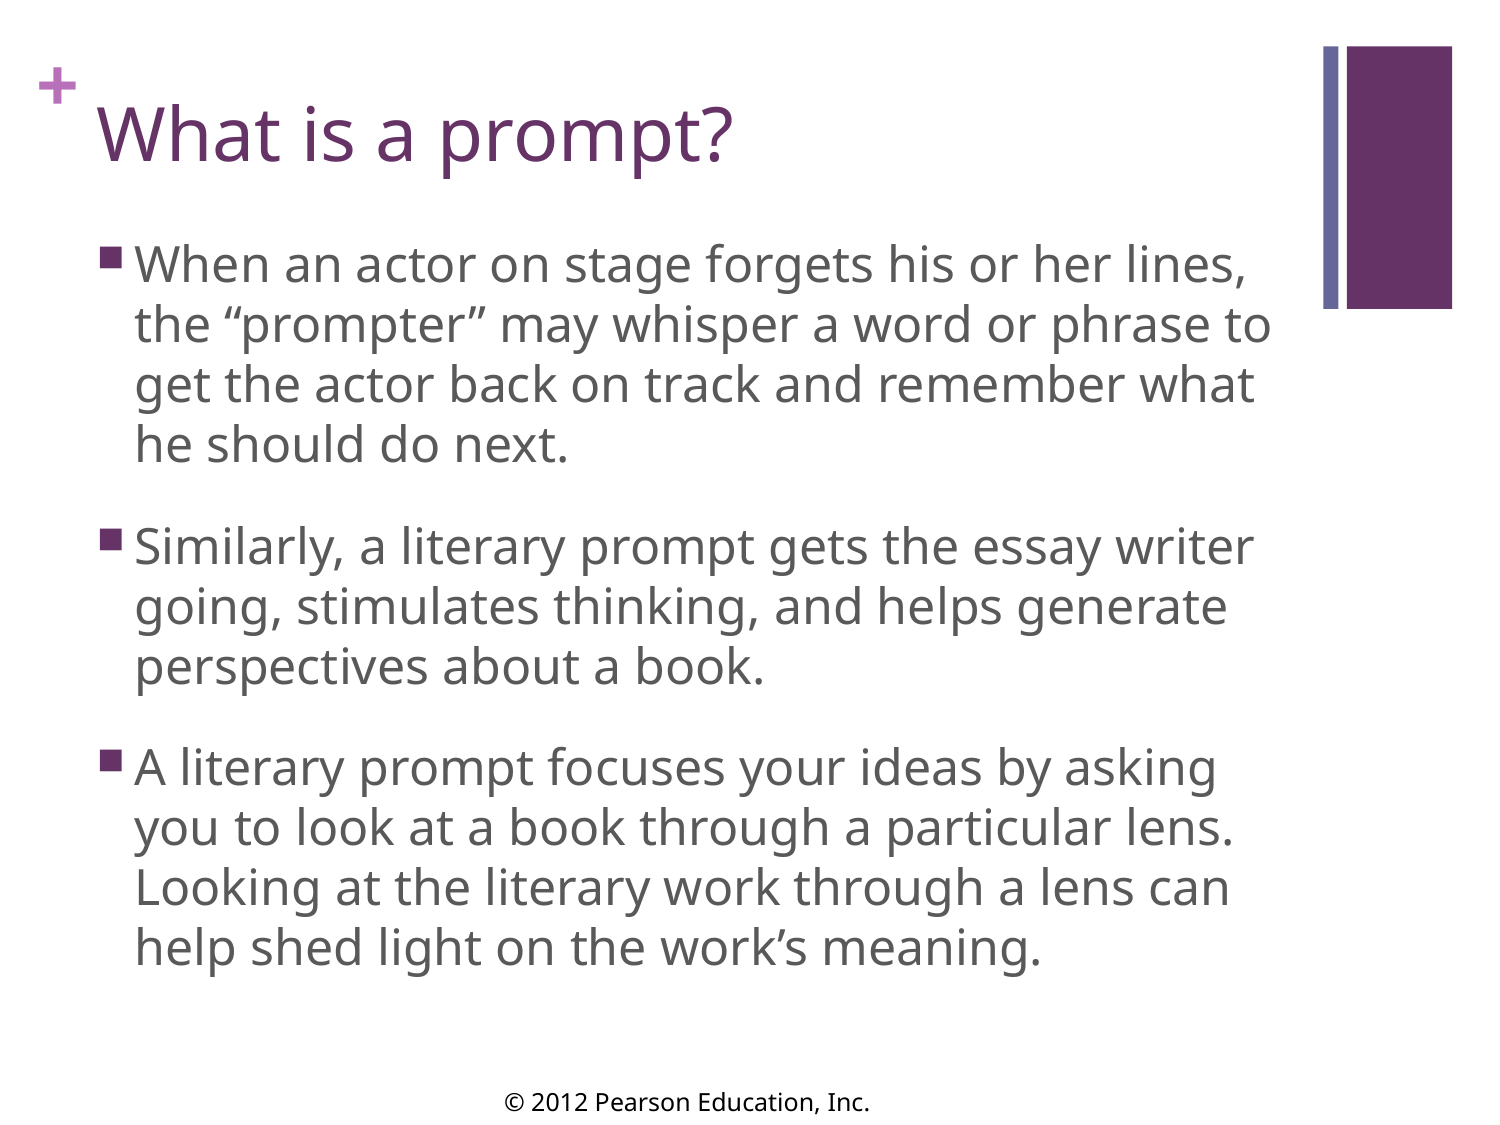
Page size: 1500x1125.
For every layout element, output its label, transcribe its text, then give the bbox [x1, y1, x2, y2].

text_box © 2012 Pearson Education, Inc. [362, 1079, 1013, 1125]
list When an actor on stage forgets his or her lines, the “prompter” may whisper a word or phrase to get the actor back on track and remember what he should do next. Similarly, a literary prompt gets the essay writer going, stimulates thinking, and helps generate perspectives about a book. A literary prompt focuses your ideas by asking you to look at a book through a particular lens. Looking at the literary work through a lens can help shed light on the work’s meaning. [81, 224, 1322, 1063]
title What is a prompt? [81, 79, 1322, 224]
